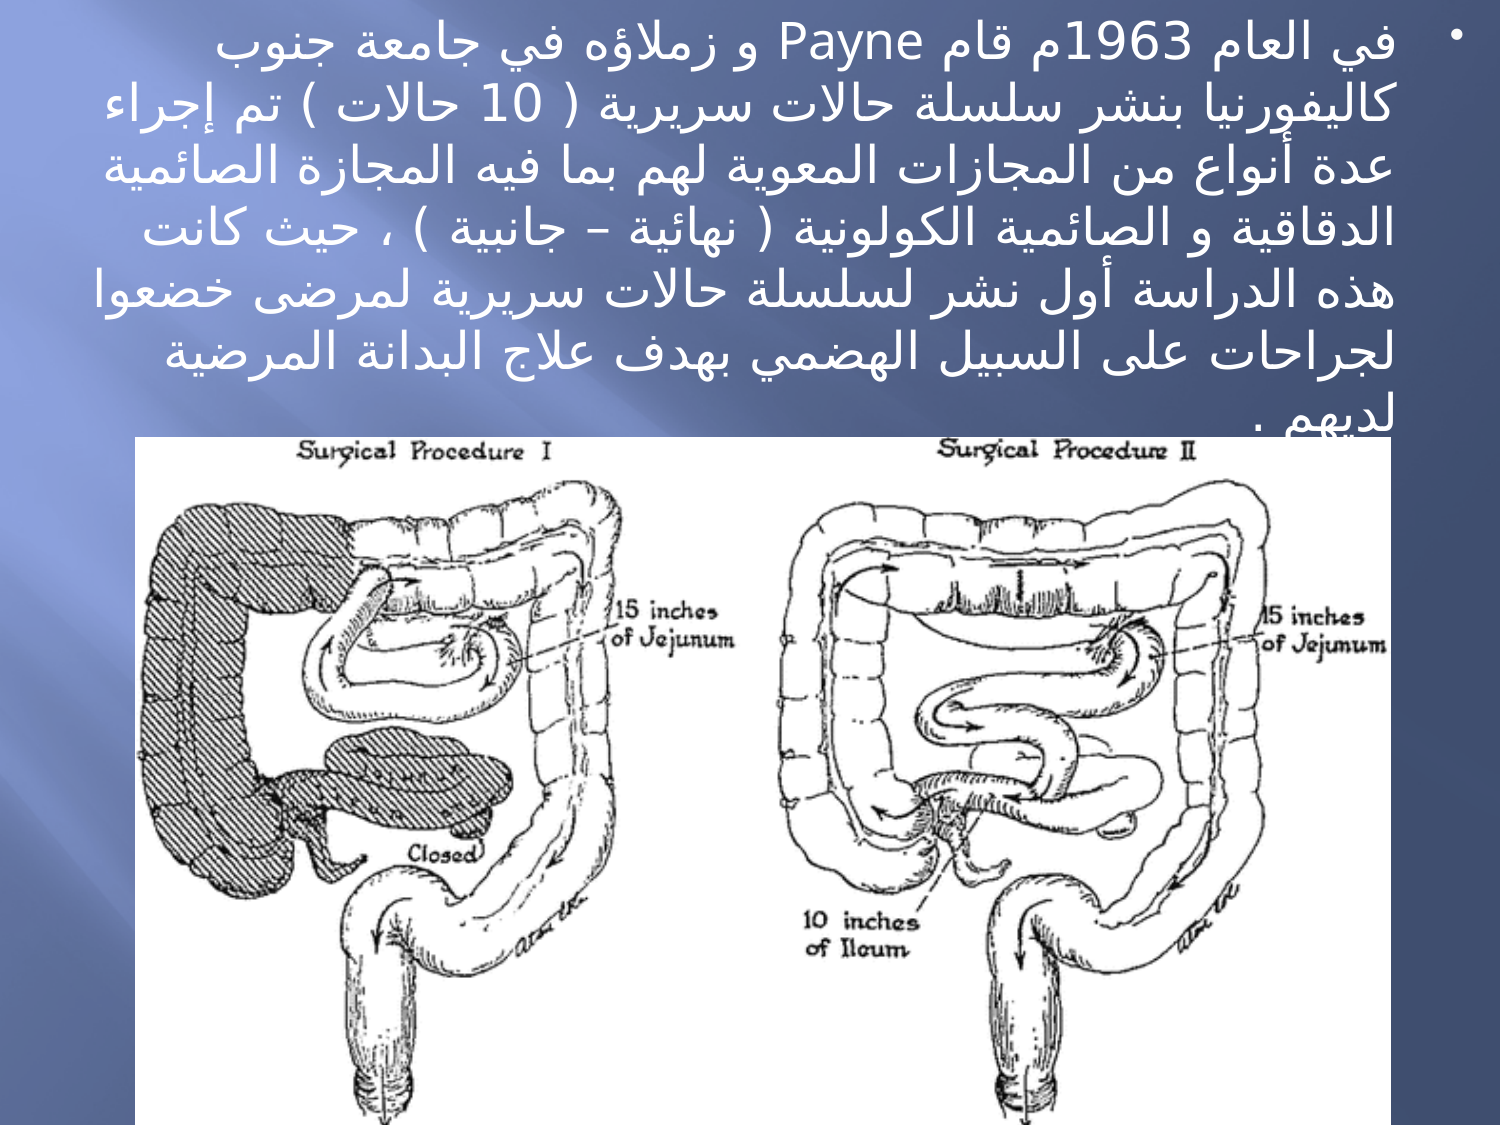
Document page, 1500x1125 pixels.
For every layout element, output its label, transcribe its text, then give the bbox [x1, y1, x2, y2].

list في العام 1963م قام Payne و زملاؤه في جامعة جنوب كاليفورنيا بنشر سلسلة حالات سريرية ( 10 حالات ) تم إجراء عدة أنواع من المجازات المعوية لهم بما فيه المجازة الصائمية الدقاقية و الصائمية الكولونية ( نهائية – جانبية ) ، حيث كانت هذه الدراسة أول نشر لسلسلة حالات سريرية لمرضى خضعوا لجراحات على السبيل الهضمي بهدف علاج البدانة المرضية لديهم . [75, 0, 1500, 450]
picture [134, 437, 1391, 1125]
